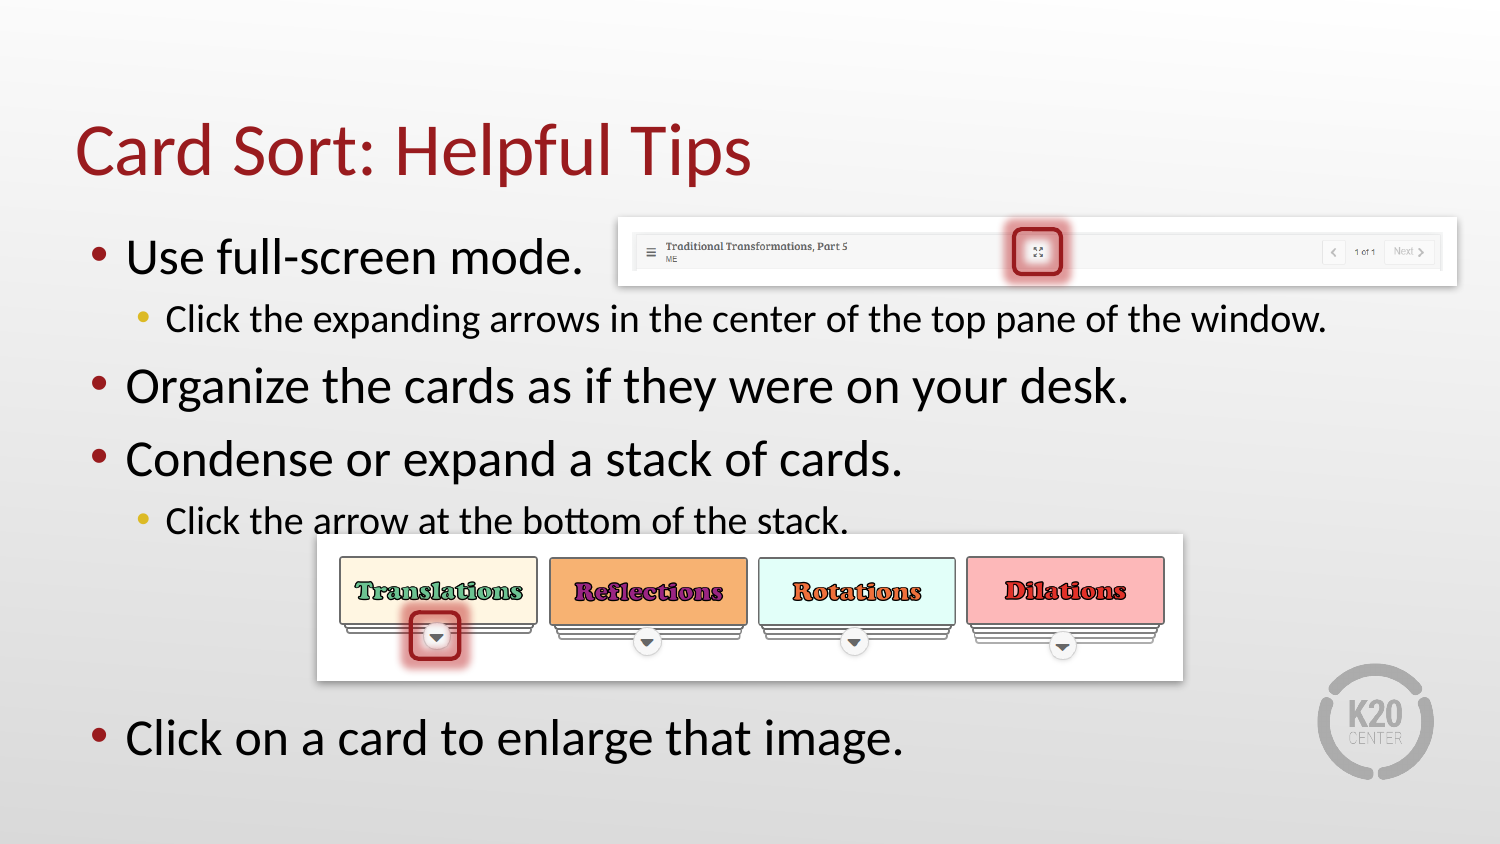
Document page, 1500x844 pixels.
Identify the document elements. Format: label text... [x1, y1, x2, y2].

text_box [631, 228, 1443, 275]
list Use full-screen mode. Click the expanding arrows in the center of the top pane of the window. Organize the cards as if they were on your desk. Condense or expand a stack of cards. Click the arrow at the bottom of the stack. Click on a card to enlarge that image. [75, 214, 1425, 779]
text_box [331, 547, 1169, 667]
title Card Sort: Helpful Tips [75, 50, 1425, 191]
